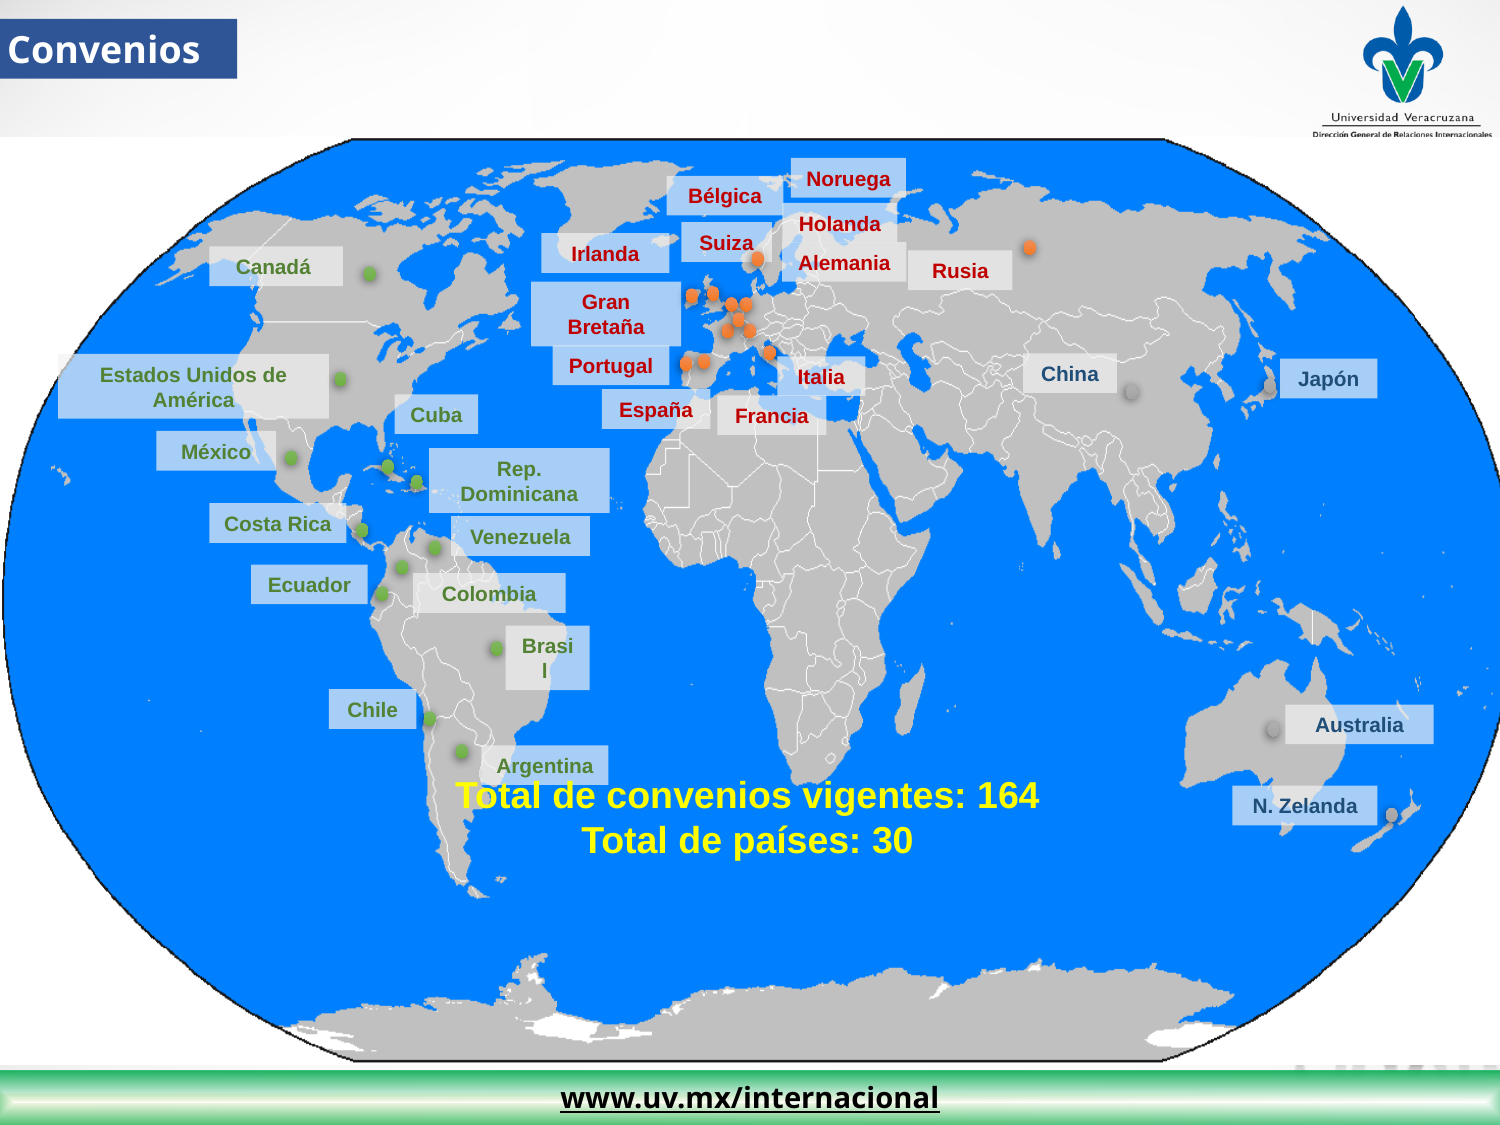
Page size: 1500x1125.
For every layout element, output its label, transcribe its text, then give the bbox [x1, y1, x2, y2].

picture [0, 0, 1500, 137]
picture [0, 1065, 1500, 1070]
text_box Convenios [0, 18, 238, 79]
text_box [0, 137, 1500, 1065]
